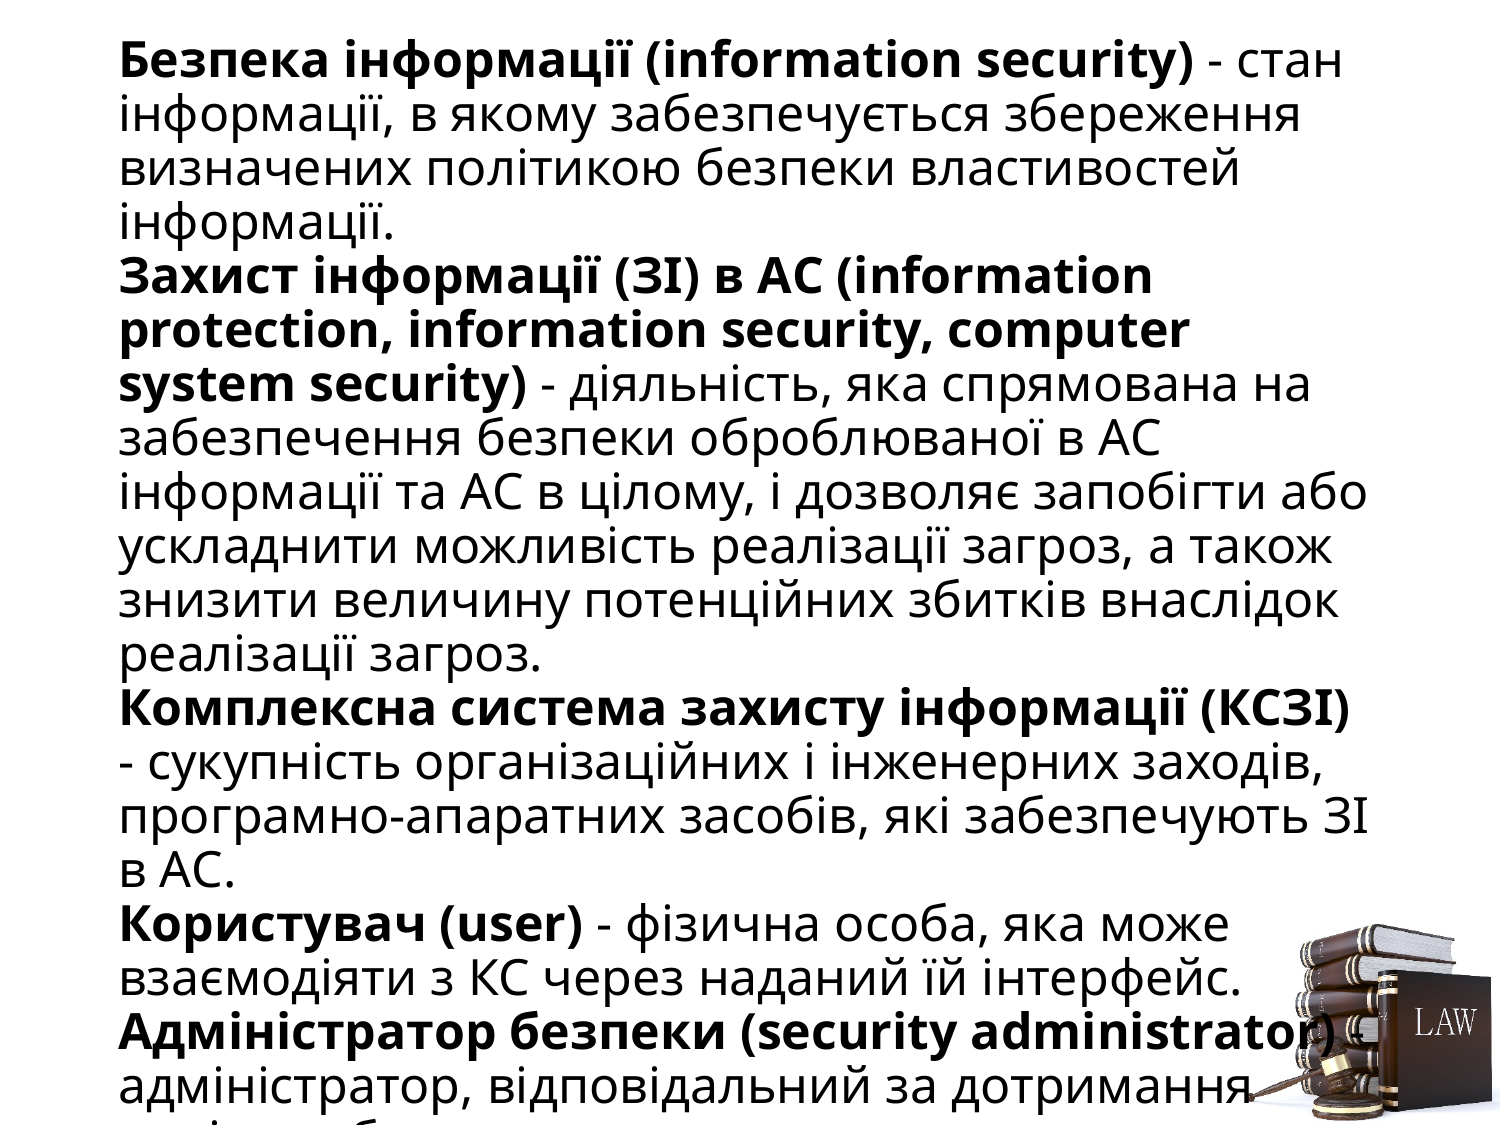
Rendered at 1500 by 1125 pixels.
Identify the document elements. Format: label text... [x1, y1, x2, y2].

title Термінологія в галузі ЗІ: Безпека інформації (information security) - стан інформації, в якому забезпечується збереження визначених політикою безпеки властивостей інформації. Захист інформації (ЗІ) в АС (information protection, information security, computer system security) - діяльність, яка спрямована на забезпечення безпеки оброблюваної в АС інформації та АС в цілому, і дозволяє запобігти або ускладнити можливість реалізації загроз, а також знизити величину потенційних збитків внаслідок реалізації загроз. Комплексна система захисту інформації (КСЗІ) - сукупність організаційних і інженерних заходів, програмно-апаратних засобів, які забезпечують ЗІ в АС. Користувач (user) - фізична особа, яка може взаємодіяти з КС через наданий їй інтерфейс. Адміністратор безпеки (security administrator) - адміністратор, відповідальний за дотримання політики безпеки. [103, 66, 1395, 1079]
picture [1213, 918, 1500, 1125]
